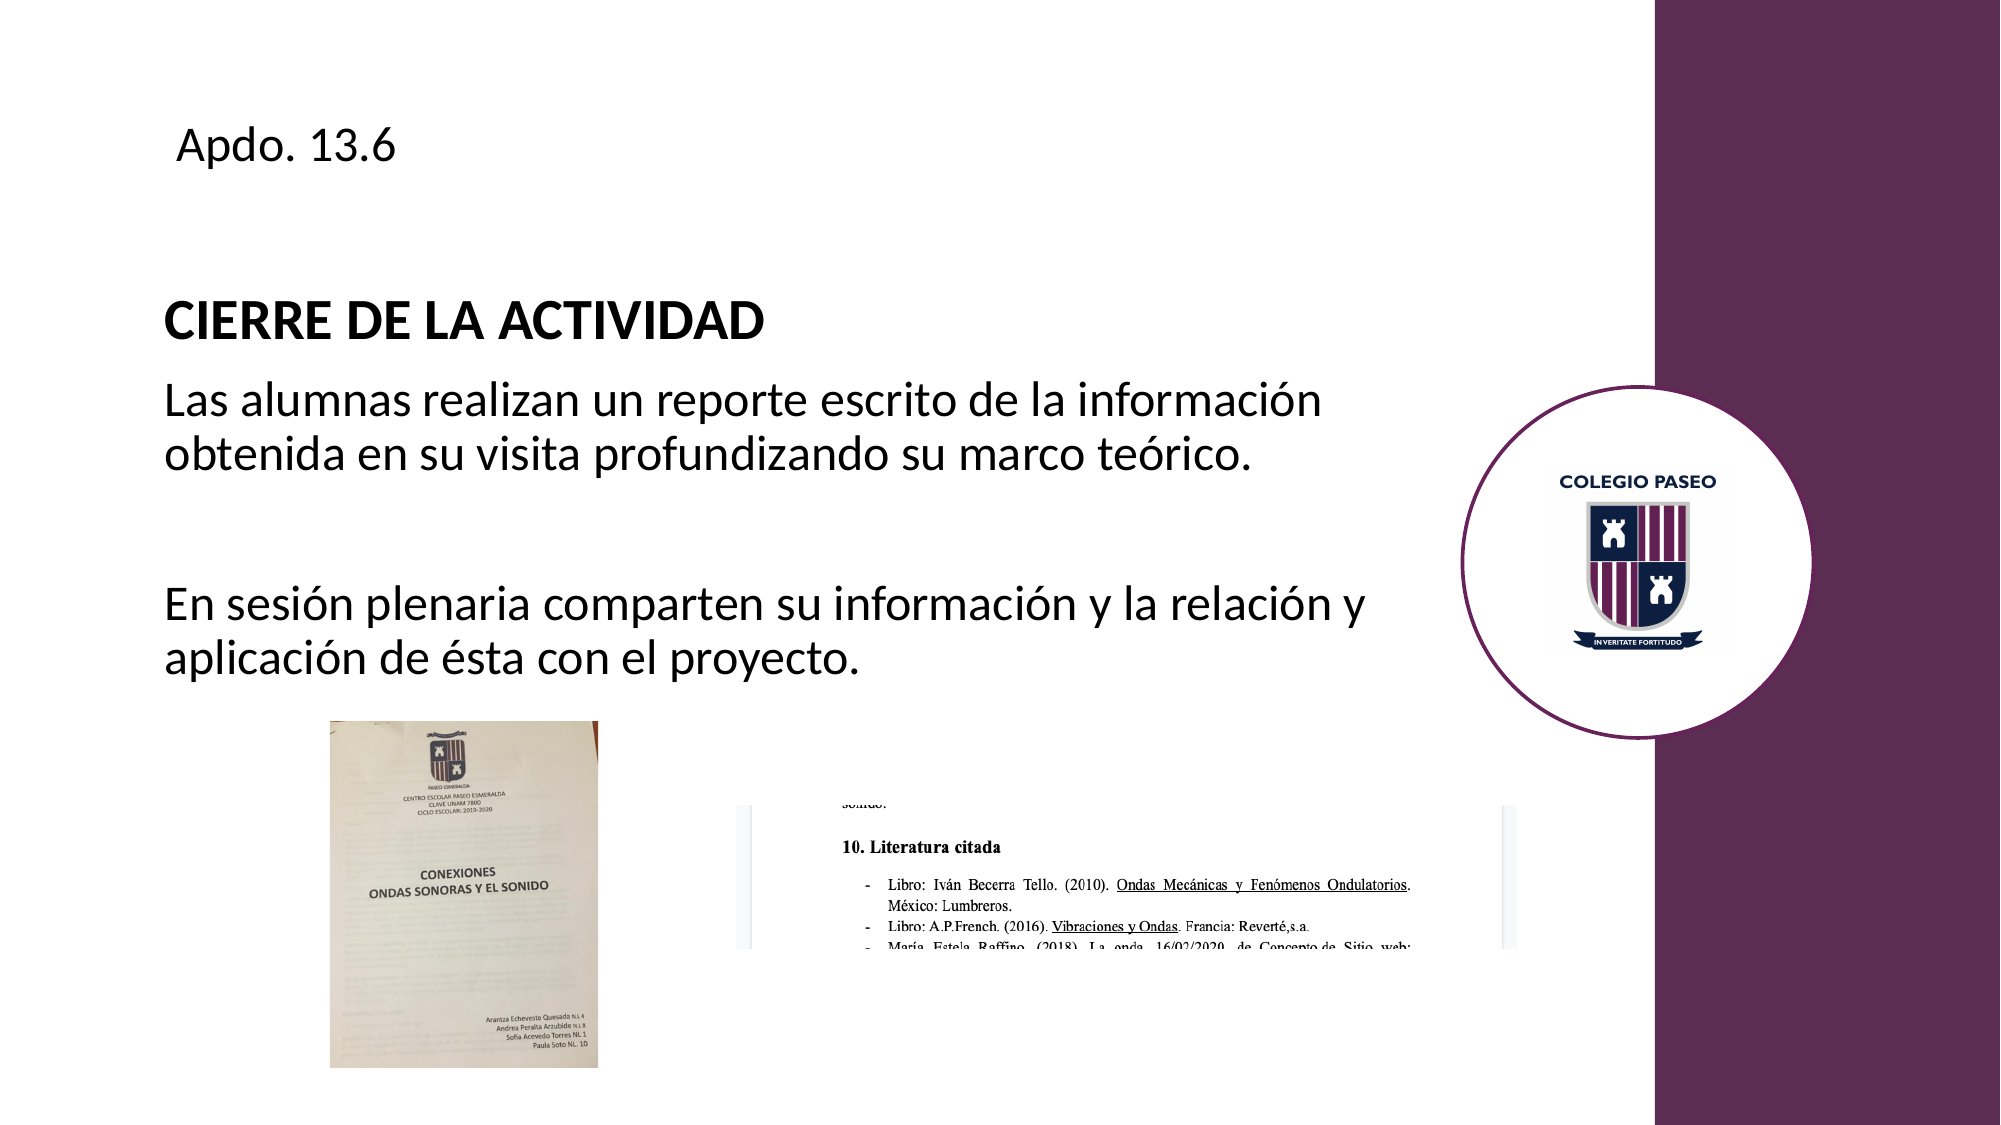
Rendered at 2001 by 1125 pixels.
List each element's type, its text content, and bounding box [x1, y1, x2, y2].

text_box [1461, 385, 1815, 739]
picture [736, 805, 1517, 949]
text_box [1654, 0, 2000, 1125]
list CIERRE DE LA ACTIVIDAD Las alumnas realizan un reporte escrito de la información obtenida en su visita profundizando su marco teórico. En sesión plenaria comparten su información y la relación y aplicación de ésta con el proyecto. [149, 282, 1448, 895]
text_box Apdo. 13.6 [161, 103, 498, 179]
picture [290, 721, 638, 1068]
picture [1544, 468, 1732, 657]
